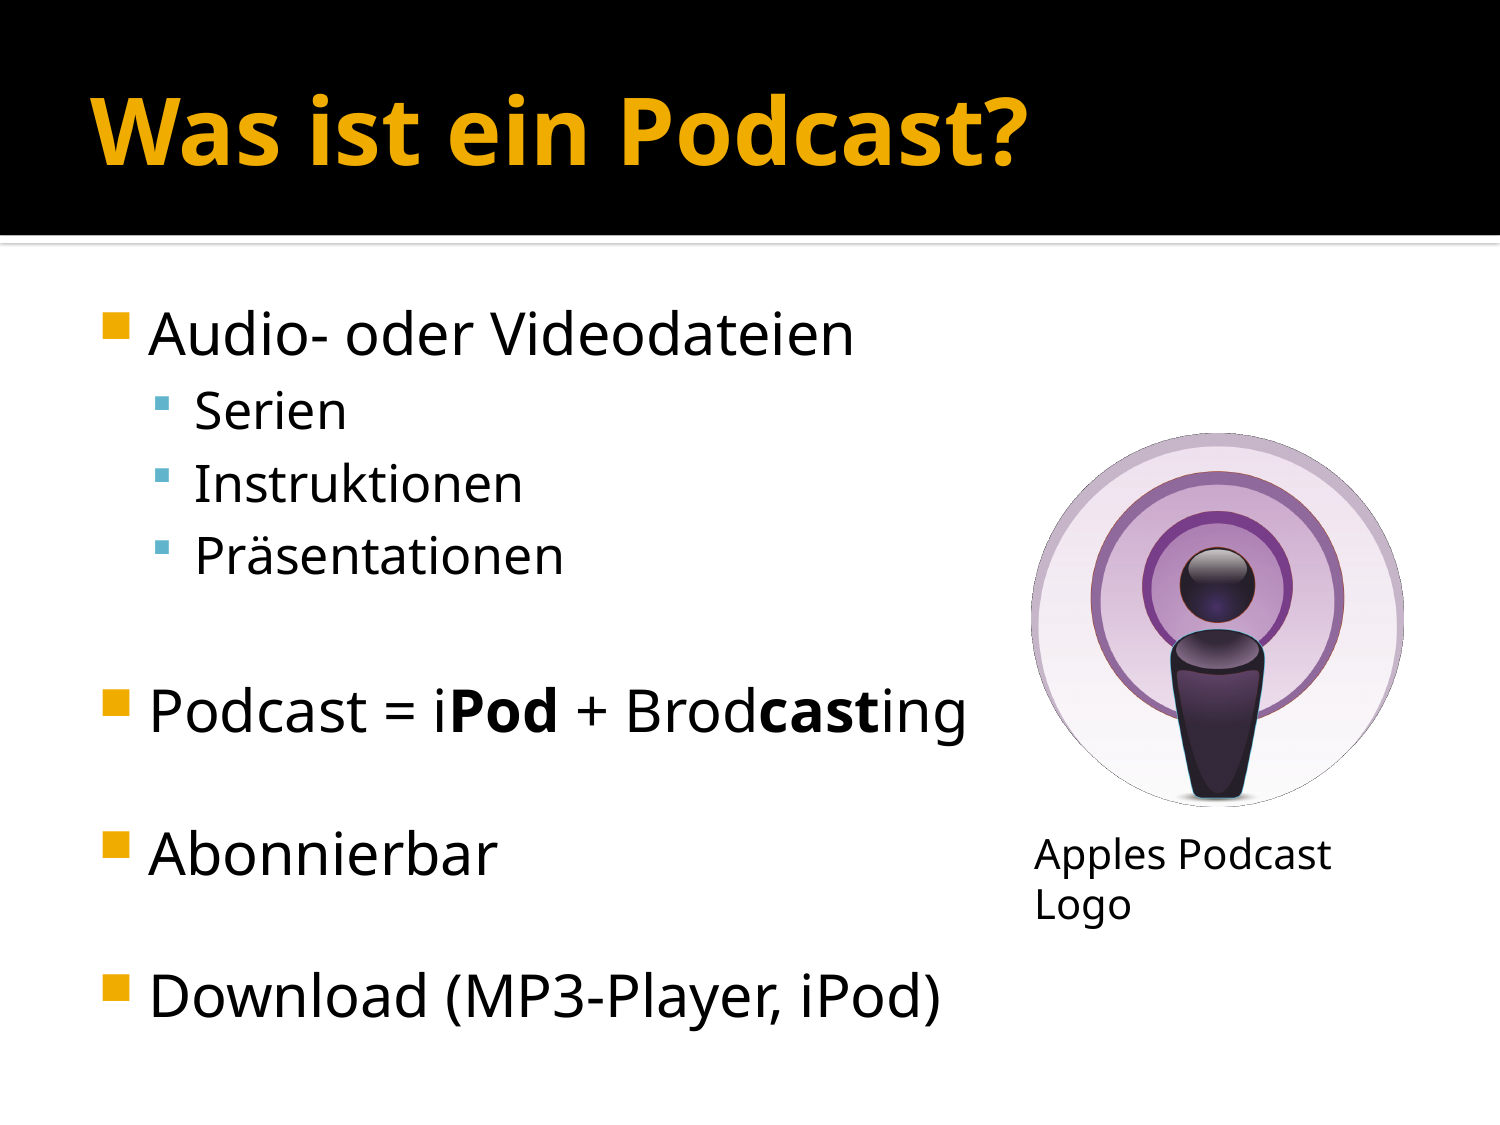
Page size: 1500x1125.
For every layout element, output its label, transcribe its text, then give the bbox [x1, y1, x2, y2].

text_box Apples Podcast Logo [1019, 820, 1453, 936]
picture [1031, 433, 1404, 807]
list Audio- oder Videodateien Serien Instruktionen Präsentationen Podcast = iPod + Brodcasting Abonnierbar Download (MP3-Player, iPod) [70, 281, 1421, 1040]
title Was ist ein Podcast? [75, 25, 1425, 231]
